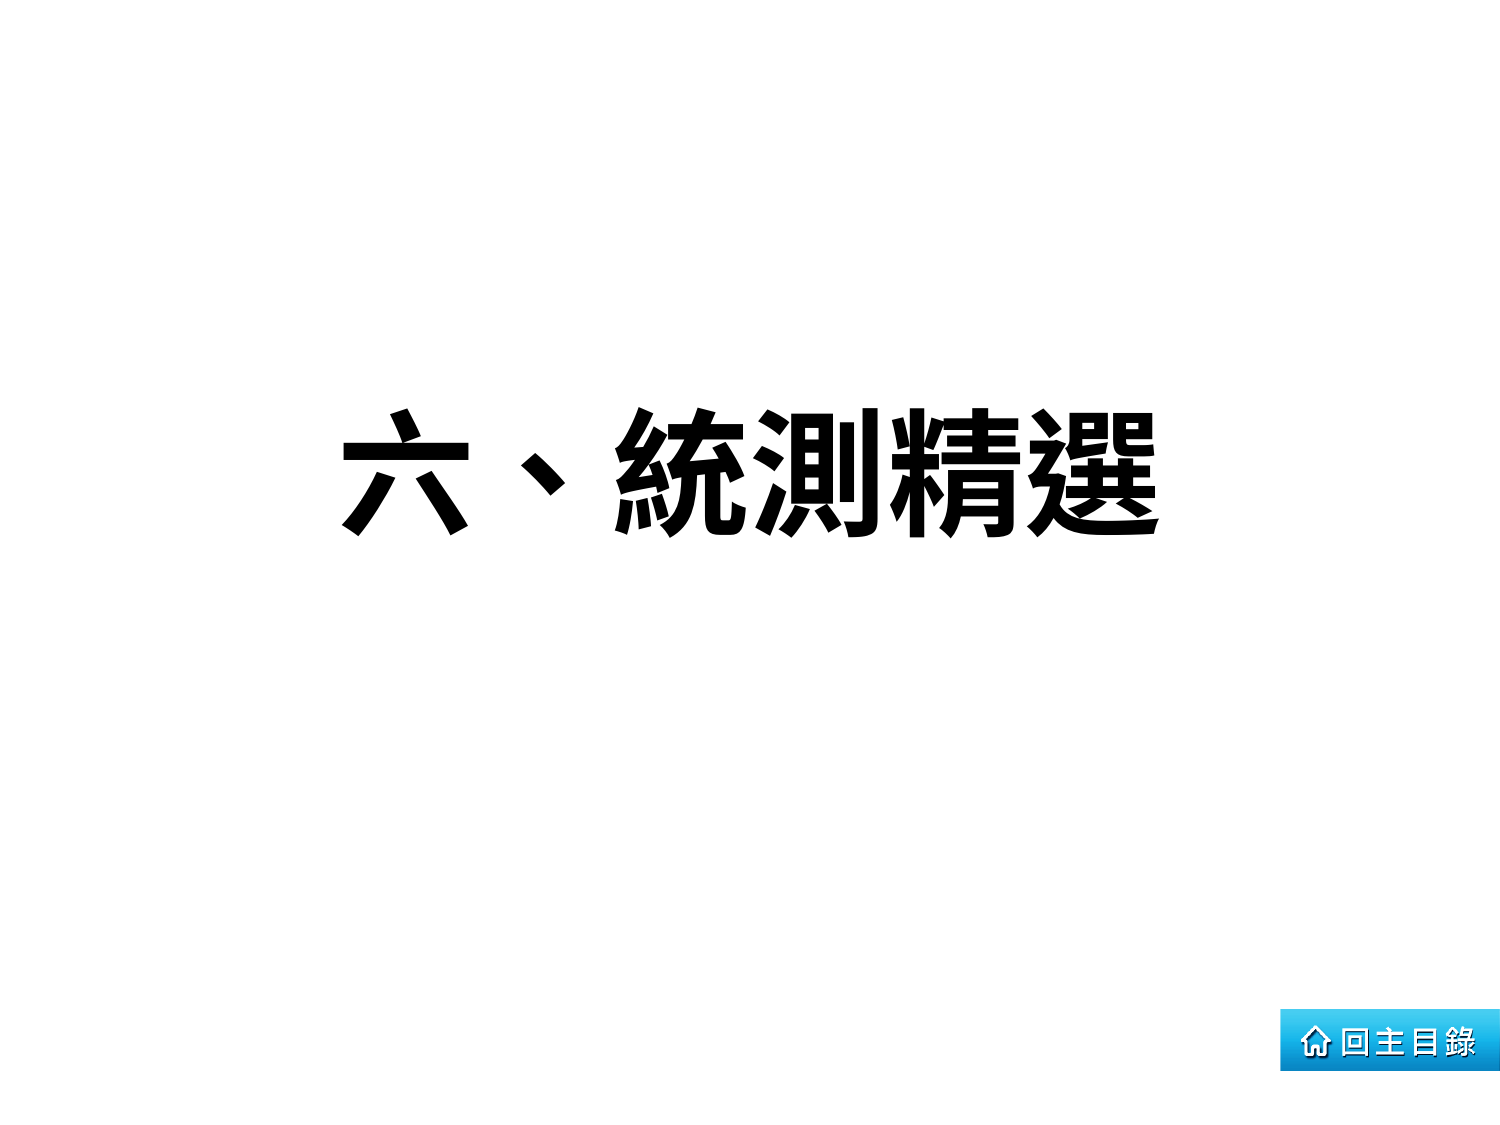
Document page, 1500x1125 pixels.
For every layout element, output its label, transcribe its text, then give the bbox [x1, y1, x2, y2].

title 六、統測精選 [112, 350, 1388, 592]
picture [1279, 1009, 1500, 1071]
